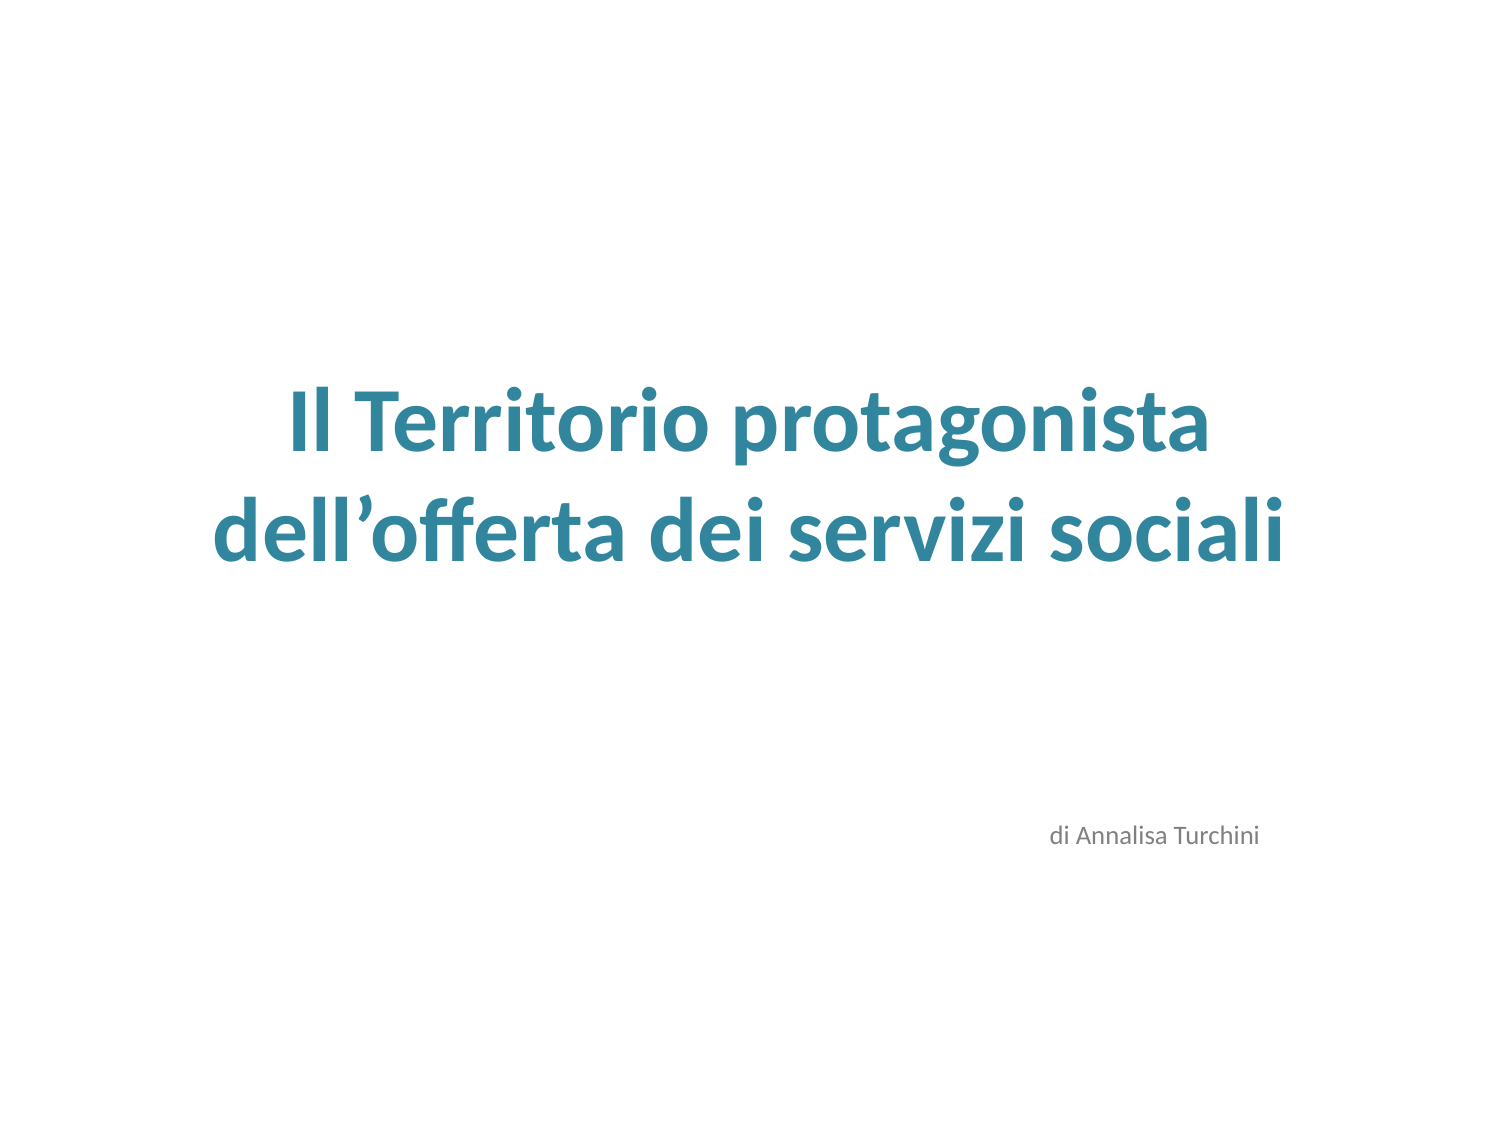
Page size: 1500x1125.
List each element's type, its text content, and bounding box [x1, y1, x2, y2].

subtitle di Annalisa Turchini [225, 810, 1275, 858]
title Il Territorio protagonista dell’offerta dei servizi sociali [112, 349, 1388, 591]
